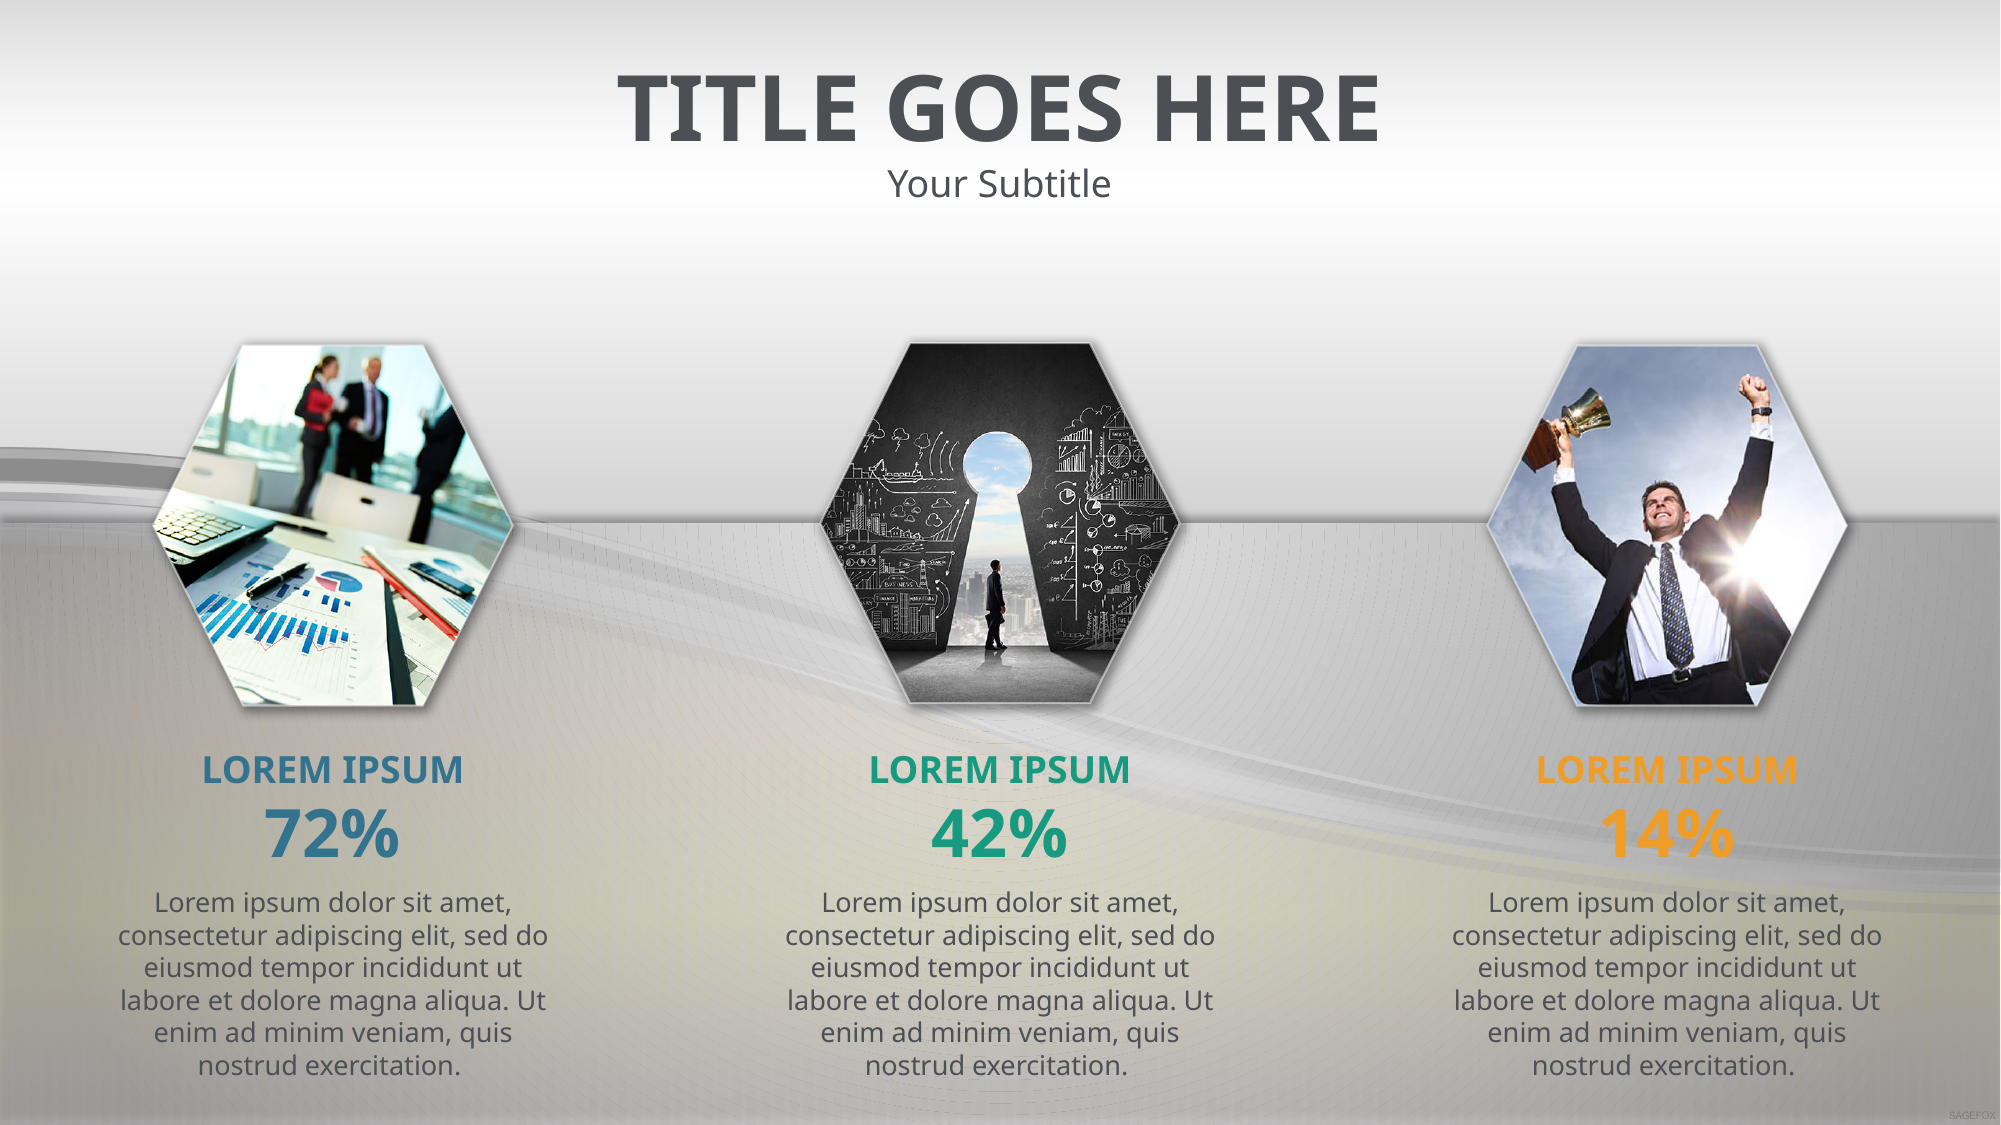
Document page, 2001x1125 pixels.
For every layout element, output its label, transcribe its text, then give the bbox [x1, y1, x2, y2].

text_box LOREM IPSUM 72% Lorem ipsum dolor sit amet, consectetur adipiscing elit, sed do eiusmod tempor incididunt ut labore et dolore magna aliqua. Ut enim ad minim veniam, quis nostrud exercitation. [95, 738, 571, 1089]
text_box LOREM IPSUM 14% Lorem ipsum dolor sit amet, consectetur adipiscing elit, sed do eiusmod tempor incididunt ut labore et dolore magna aliqua. Ut enim ad minim veniam, quis nostrud exercitation. [1429, 738, 1905, 1089]
text_box LOREM IPSUM 42% Lorem ipsum dolor sit amet, consectetur adipiscing elit, sed do eiusmod tempor incididunt ut labore et dolore magna aliqua. Ut enim ad minim veniam, quis nostrud exercitation. [762, 738, 1238, 1089]
text_box [819, 342, 1181, 705]
text_box [1, 485, 166, 513]
text_box [0, 522, 2000, 1125]
text_box [152, 344, 514, 707]
text_box [1486, 344, 1848, 707]
text_box TITLE GOES HERE Your Subtitle [548, 42, 1452, 212]
